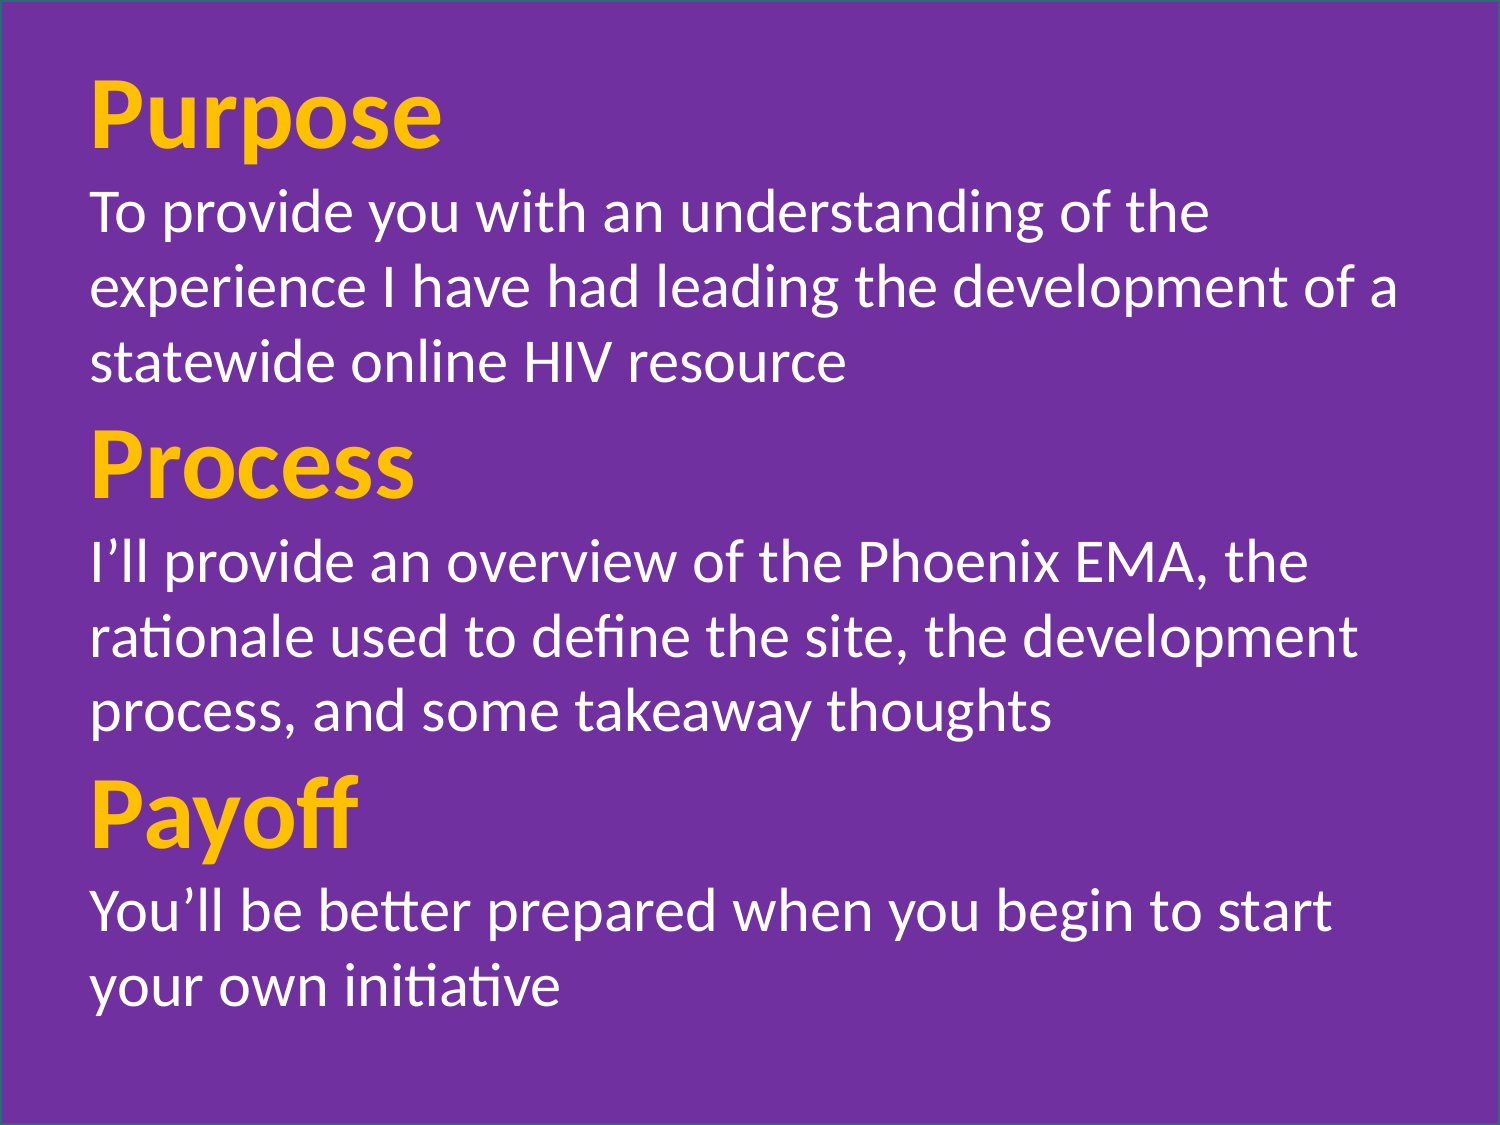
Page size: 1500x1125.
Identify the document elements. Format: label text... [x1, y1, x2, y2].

text_box [0, 0, 1500, 1125]
text_box Purpose To provide you with an understanding of the experience I have had leading the development of a statewide online HIV resource Process I’ll provide an overview of the Phoenix EMA, the rationale used to define the site, the development process, and some takeaway thoughts Payoff You’ll be better prepared when you begin to start your own initiative [74, 37, 1438, 1125]
